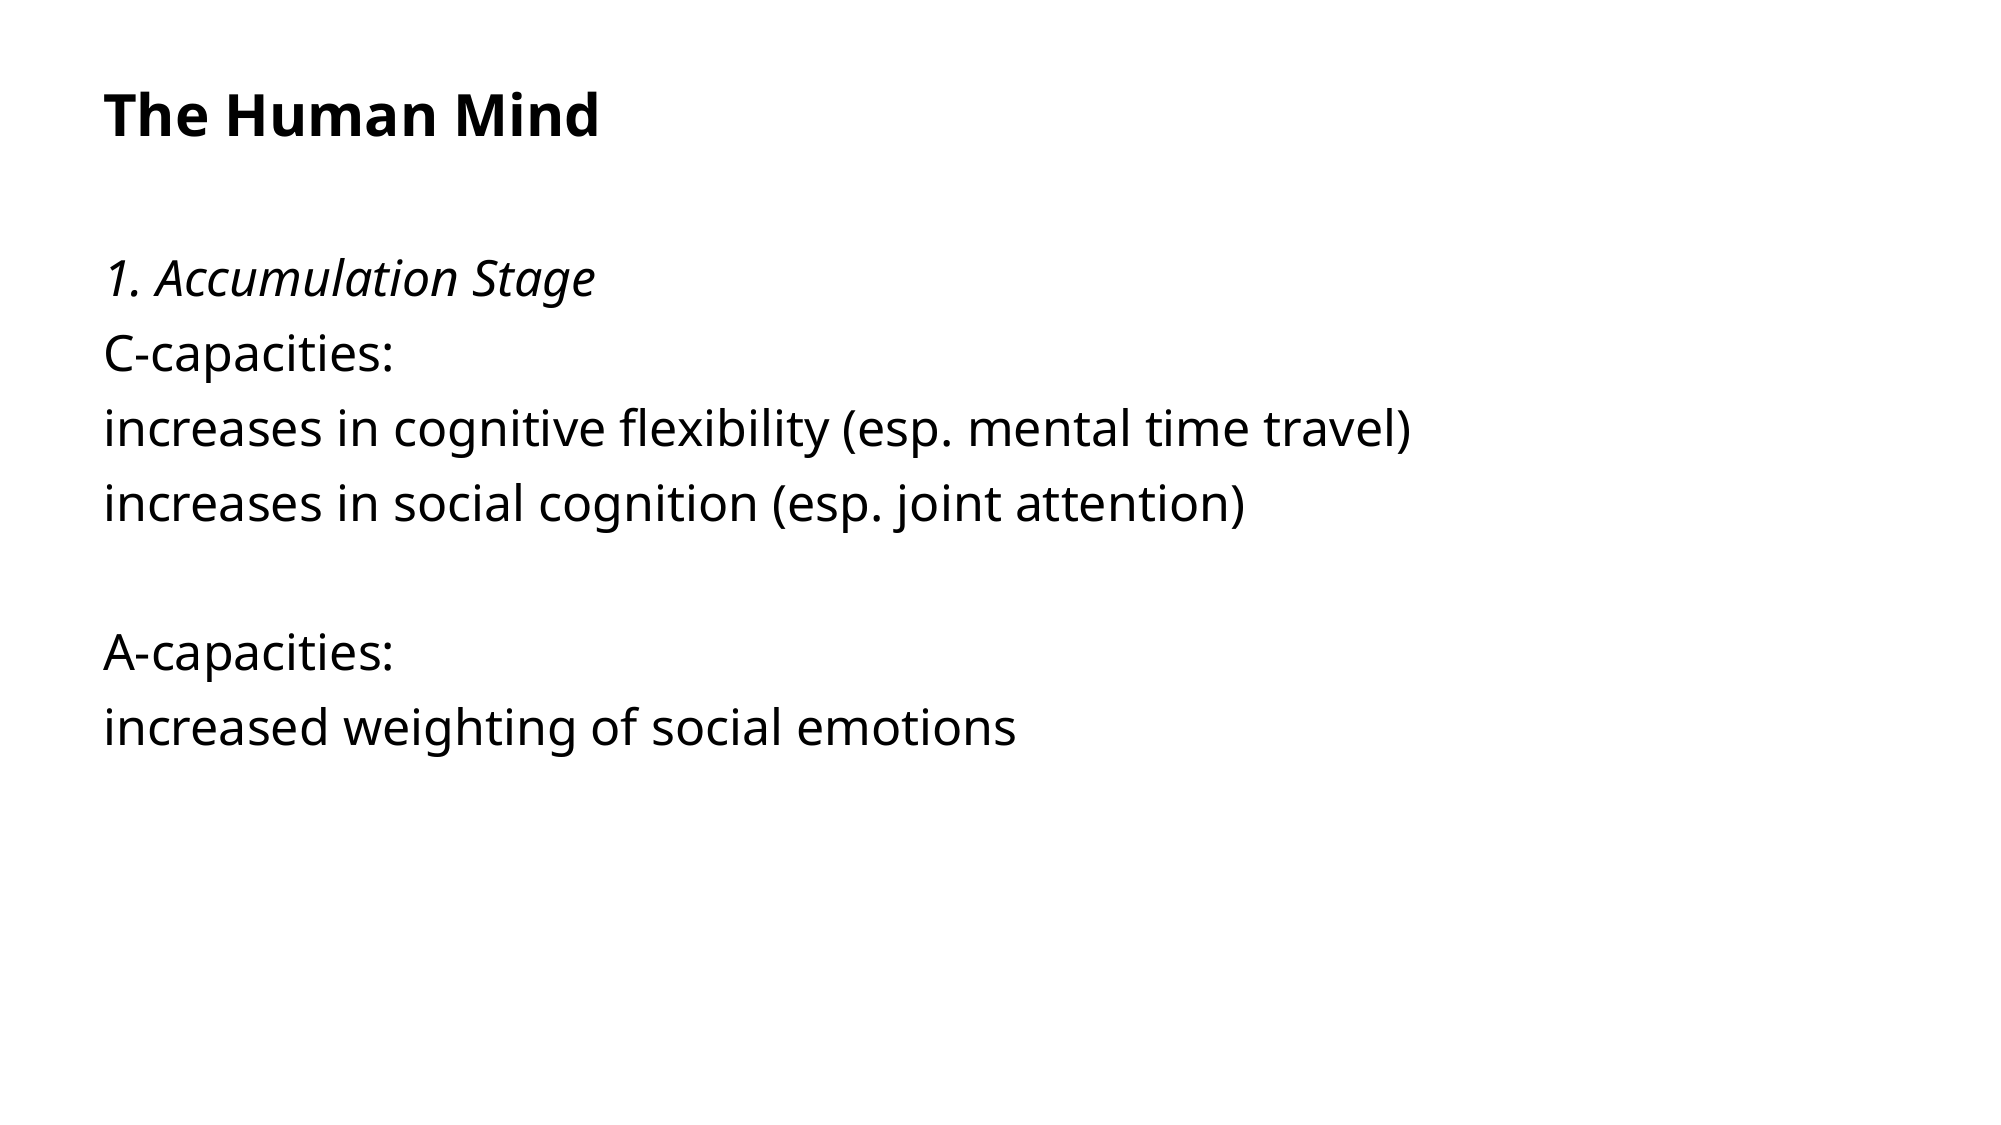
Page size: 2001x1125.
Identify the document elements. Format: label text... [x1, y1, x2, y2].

list The Human Mind 1. Accumulation Stage C-capacities: increases in cognitive flexibility (esp. mental time travel) increases in social cognition (esp. joint attention) A-capacities: increased weighting of social emotions [88, 78, 1863, 1089]
